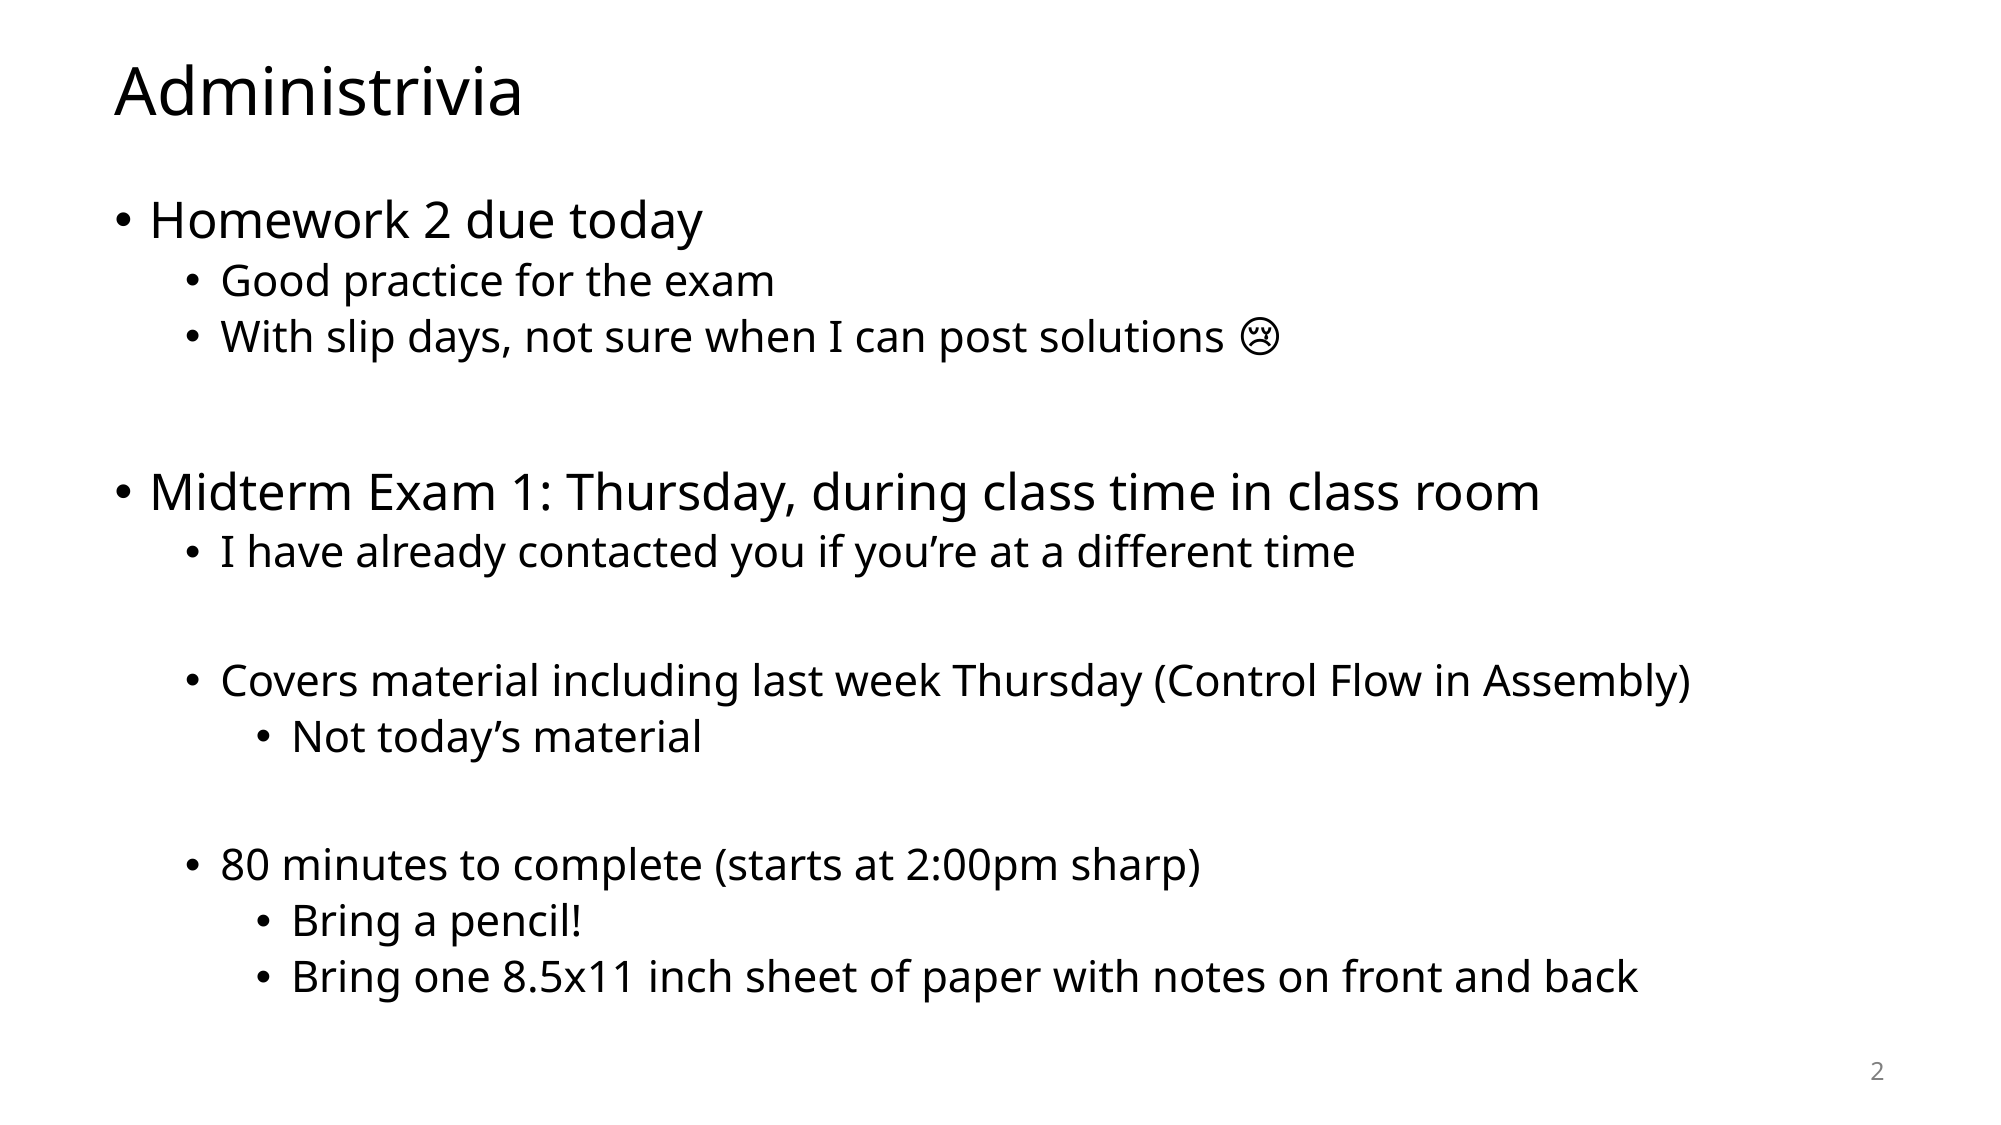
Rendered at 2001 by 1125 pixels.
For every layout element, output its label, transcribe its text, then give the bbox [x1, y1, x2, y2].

list Homework 2 due today Good practice for the exam With slip days, not sure when I can post solutions 😢 Midterm Exam 1: Thursday, during class time in class room I have already contacted you if you’re at a different time Covers material including last week Thursday (Control Flow in Assembly) Not today’s material 80 minutes to complete (starts at 2:00pm sharp) Bring a pencil! Bring one 8.5x11 inch sheet of paper with notes on front and back [99, 187, 1900, 1013]
slide_number 2 [1749, 1042, 1900, 1103]
title Administrivia [99, 37, 1900, 150]
